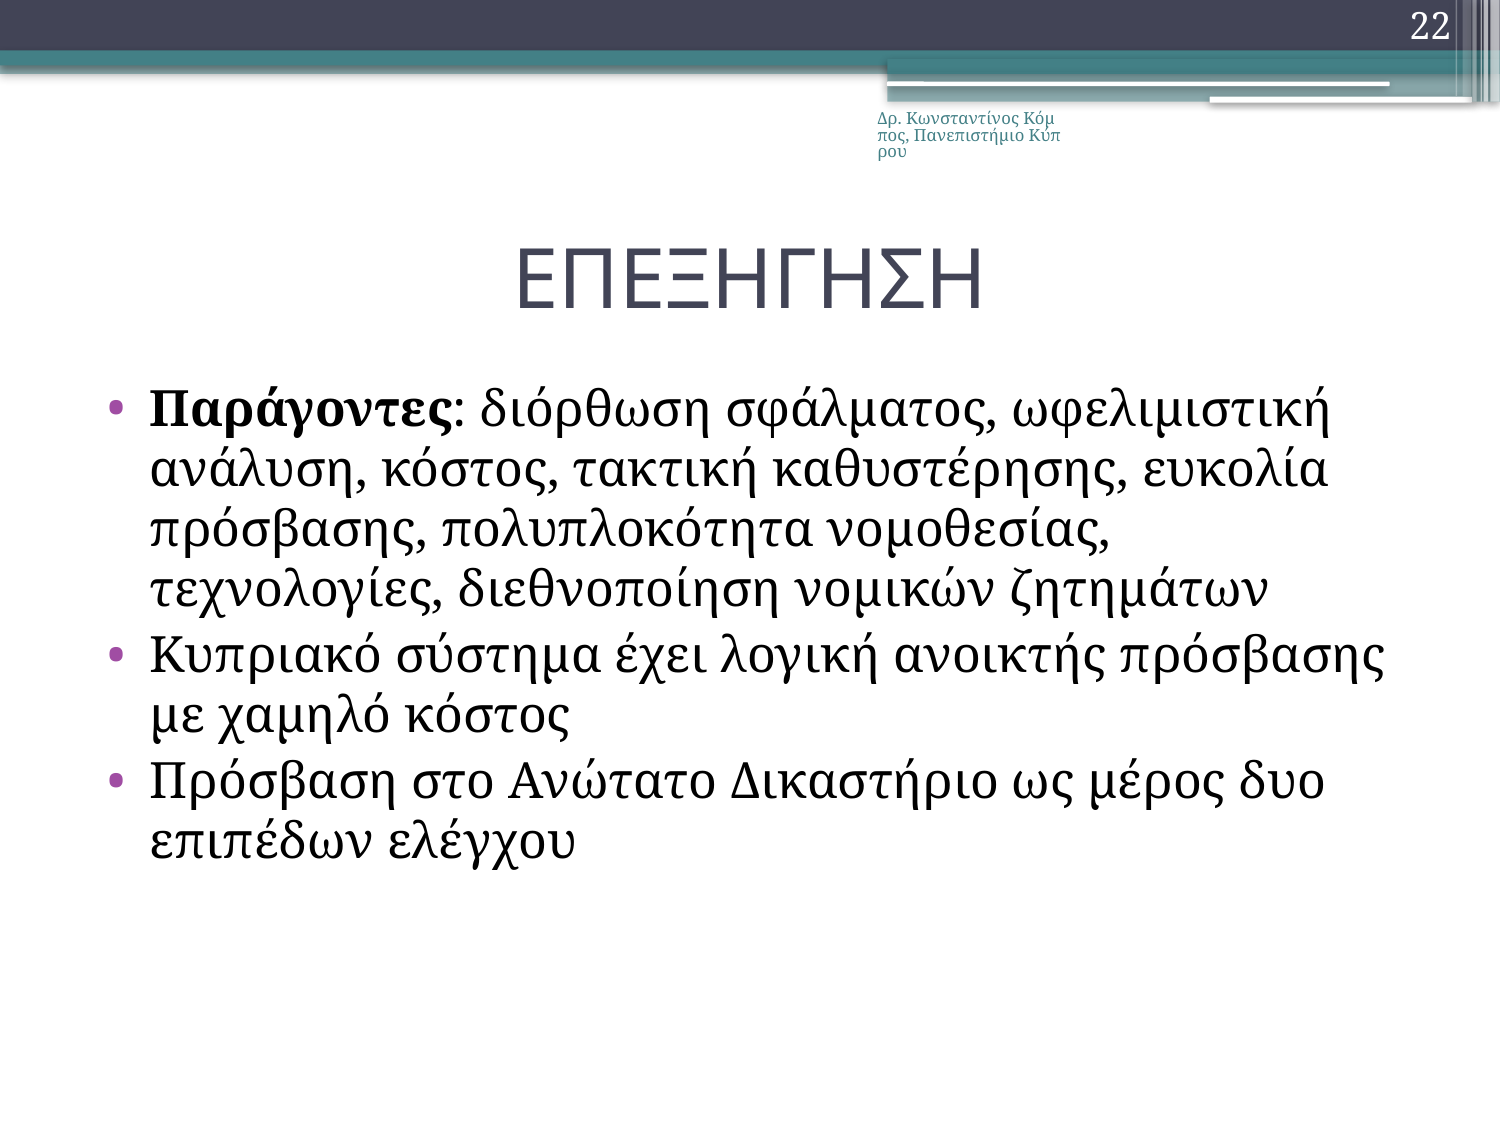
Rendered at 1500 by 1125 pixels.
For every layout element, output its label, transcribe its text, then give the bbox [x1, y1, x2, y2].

slide_number 22 [1341, 0, 1466, 61]
list Παράγοντες: διόρθωση σφάλματος, ωφελιμιστική ανάλυση, κόστος, τακτική καθυστέρησης, ευκολία πρόσβασης, πολυπλοκότητα νομοθεσίας, τεχνολογίες, διεθνοποίηση νομικών ζητημάτων Κυπριακό σύστημα έχει λογική ανοικτής πρόσβασης με χαμηλό κόστος Πρόσβαση στο Ανώτατο Δικαστήριο ως μέρος δυο επιπέδων ελέγχου [75, 368, 1425, 1079]
title ΕΠΕΞΗΓΗΣΗ [75, 187, 1425, 363]
footer Δρ. Κωνσταντίνος Κόμπος, Πανεπιστήμιο Κύπρου [862, 100, 1080, 176]
